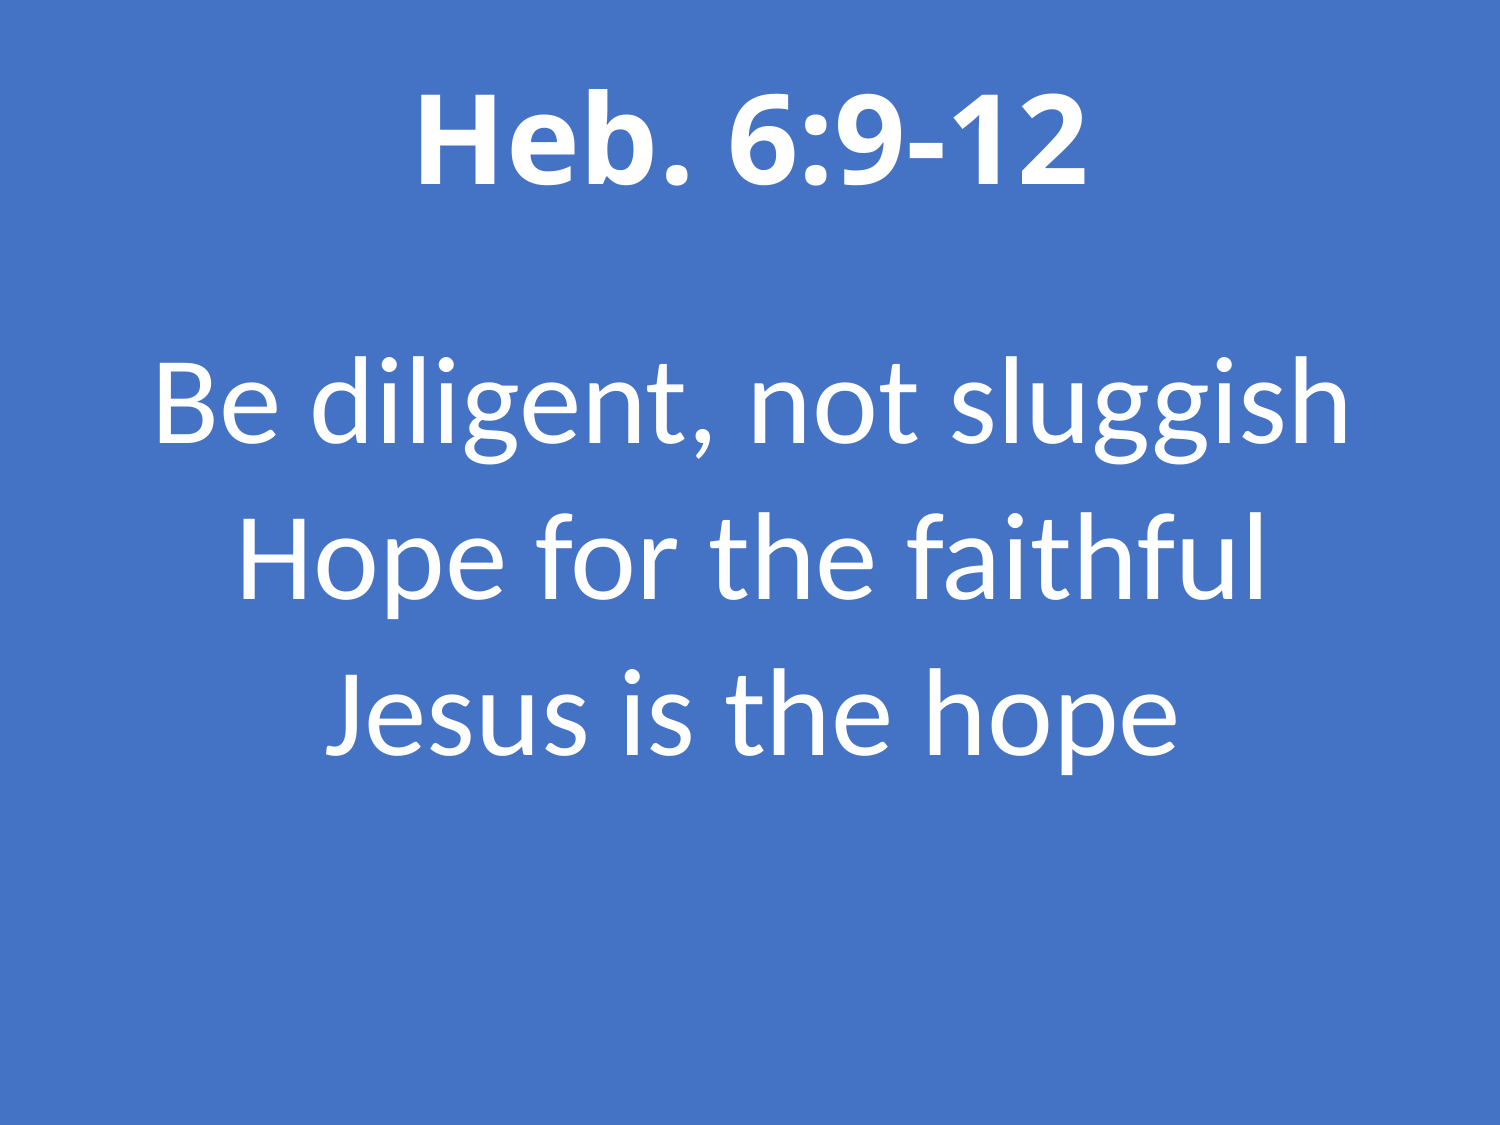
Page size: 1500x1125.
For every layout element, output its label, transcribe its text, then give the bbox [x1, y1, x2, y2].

subtitle Be diligent, not sluggish Hope for the faithful Jesus is the hope [60, 328, 1447, 1068]
title Heb. 6:9-12 [112, 57, 1388, 219]
